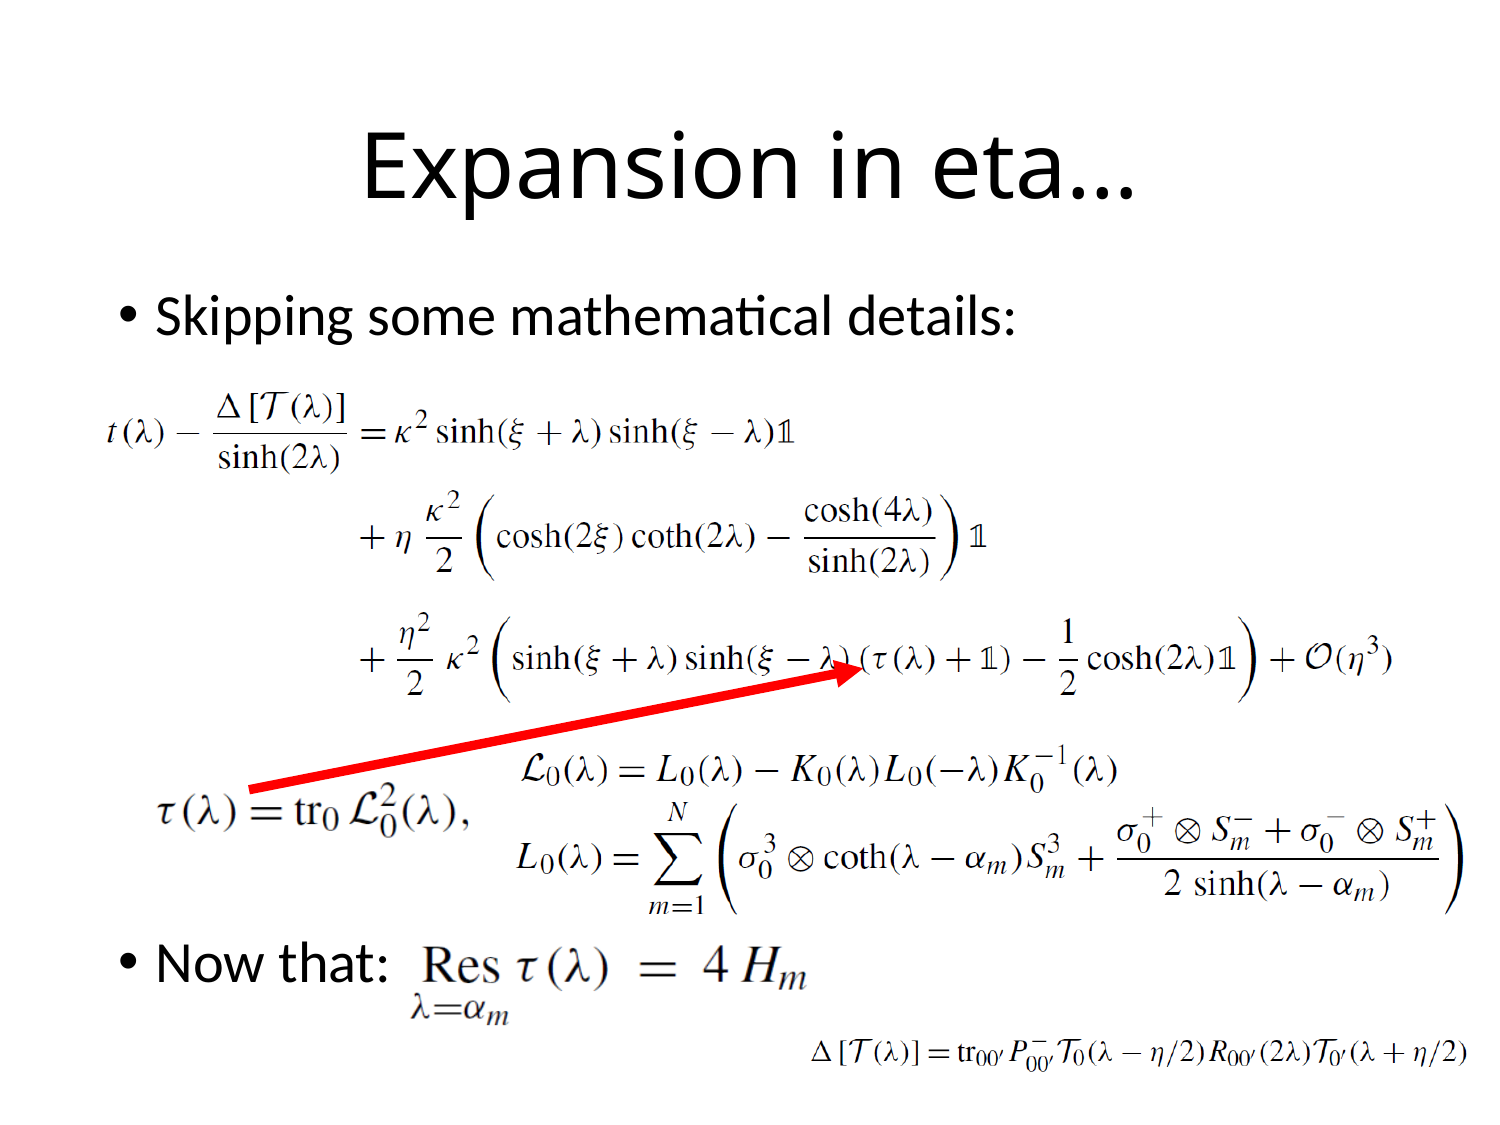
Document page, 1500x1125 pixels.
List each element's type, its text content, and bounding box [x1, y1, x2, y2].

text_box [248, 668, 864, 790]
picture [80, 360, 1395, 705]
list Skipping some mathematical details: Now that: [103, 278, 1397, 781]
list Skipping some mathematical details: Now that: [103, 705, 1397, 1088]
picture [390, 732, 1470, 1085]
title Expansion in eta… [103, 59, 1397, 278]
picture [141, 771, 477, 849]
